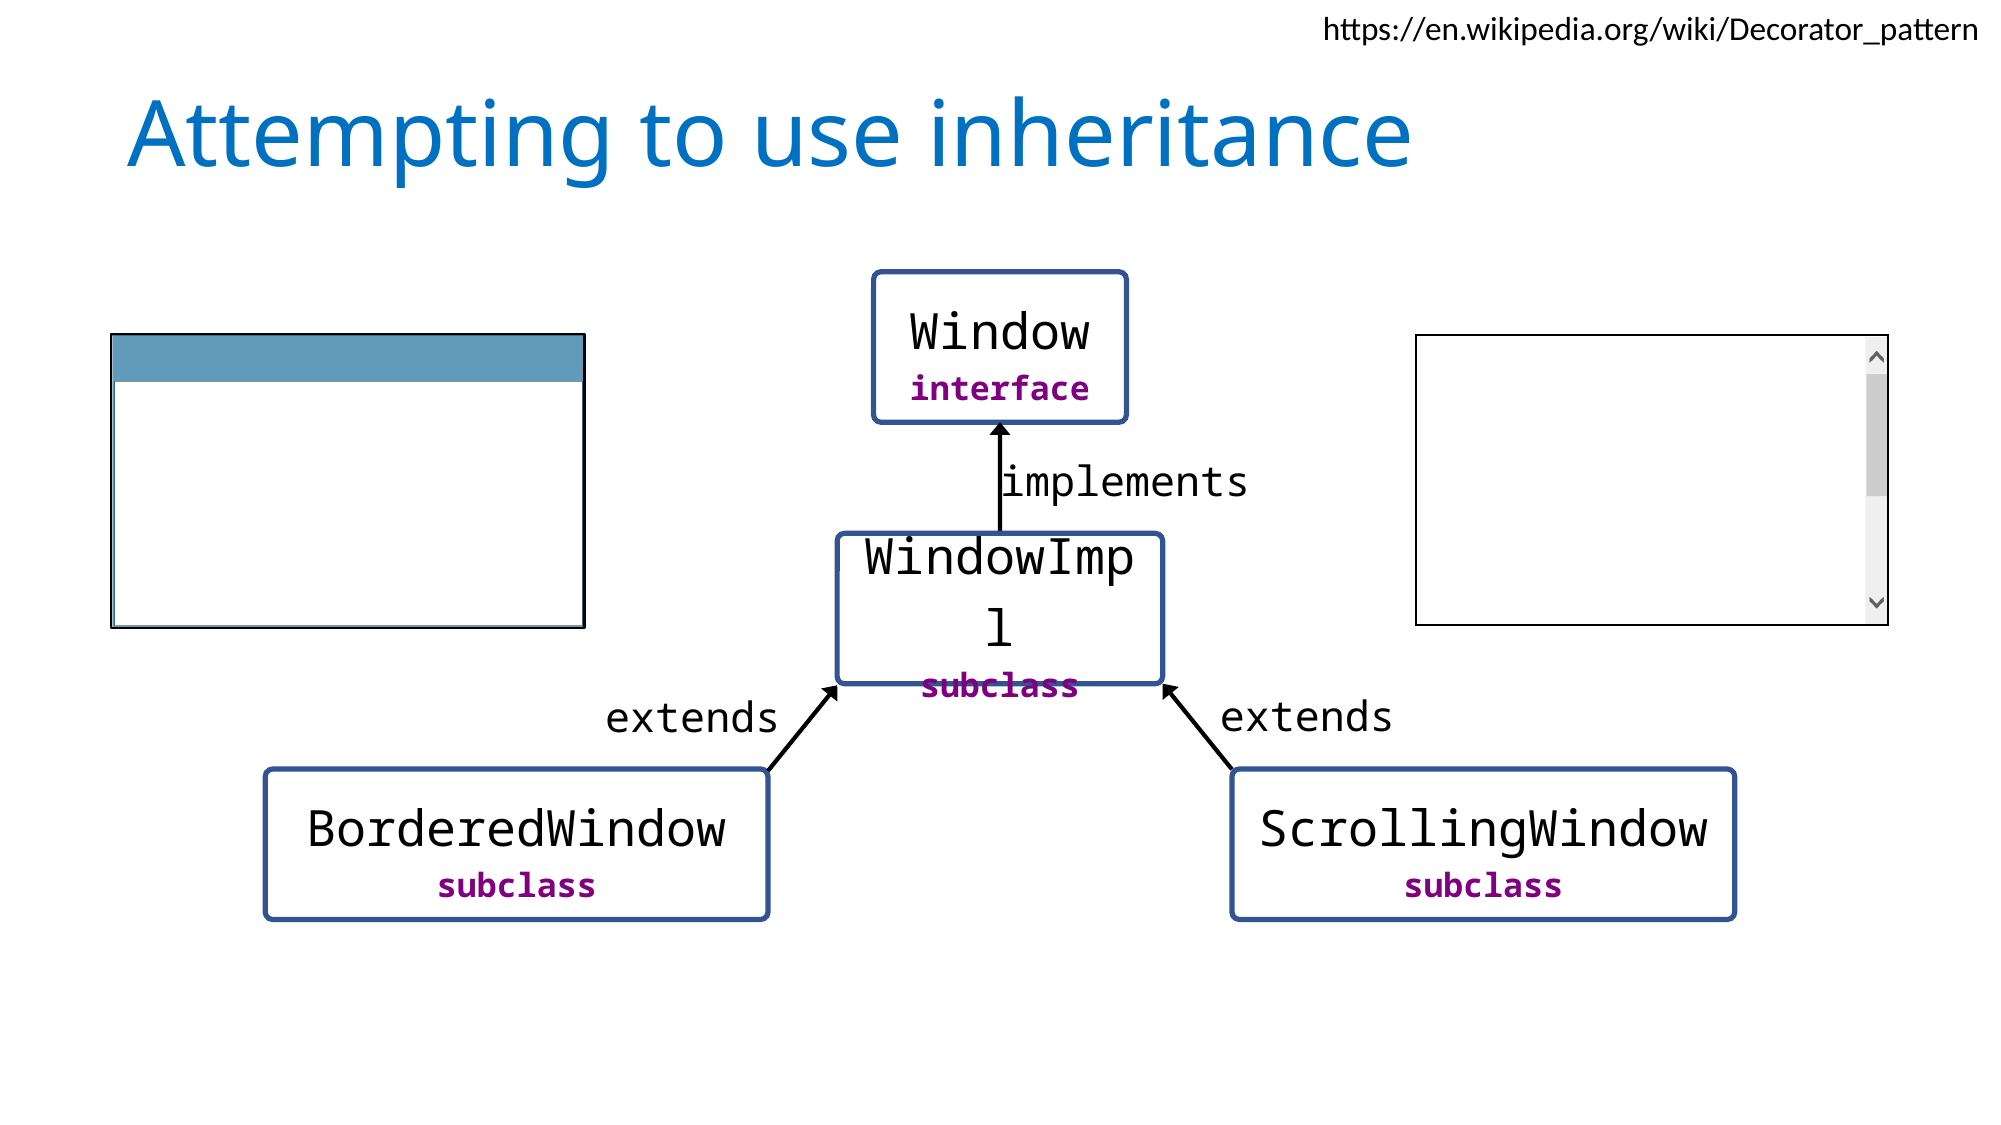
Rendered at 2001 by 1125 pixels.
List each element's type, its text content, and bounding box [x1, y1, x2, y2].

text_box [493, 683, 838, 771]
text_box WindowImpl subclass [836, 532, 1164, 685]
text_box ScrollingWindow subclass [1230, 767, 1736, 921]
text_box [963, 422, 1265, 534]
text_box Window interface [872, 270, 1128, 424]
text_box BorderedWindow subclass [264, 767, 770, 921]
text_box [112, 335, 584, 628]
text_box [1162, 682, 1507, 770]
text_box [1415, 334, 1888, 625]
title Attempting to use inheritance [112, 59, 1863, 215]
text_box https://en.wikipedia.org/wiki/Decorator_pattern [1308, 0, 1996, 55]
